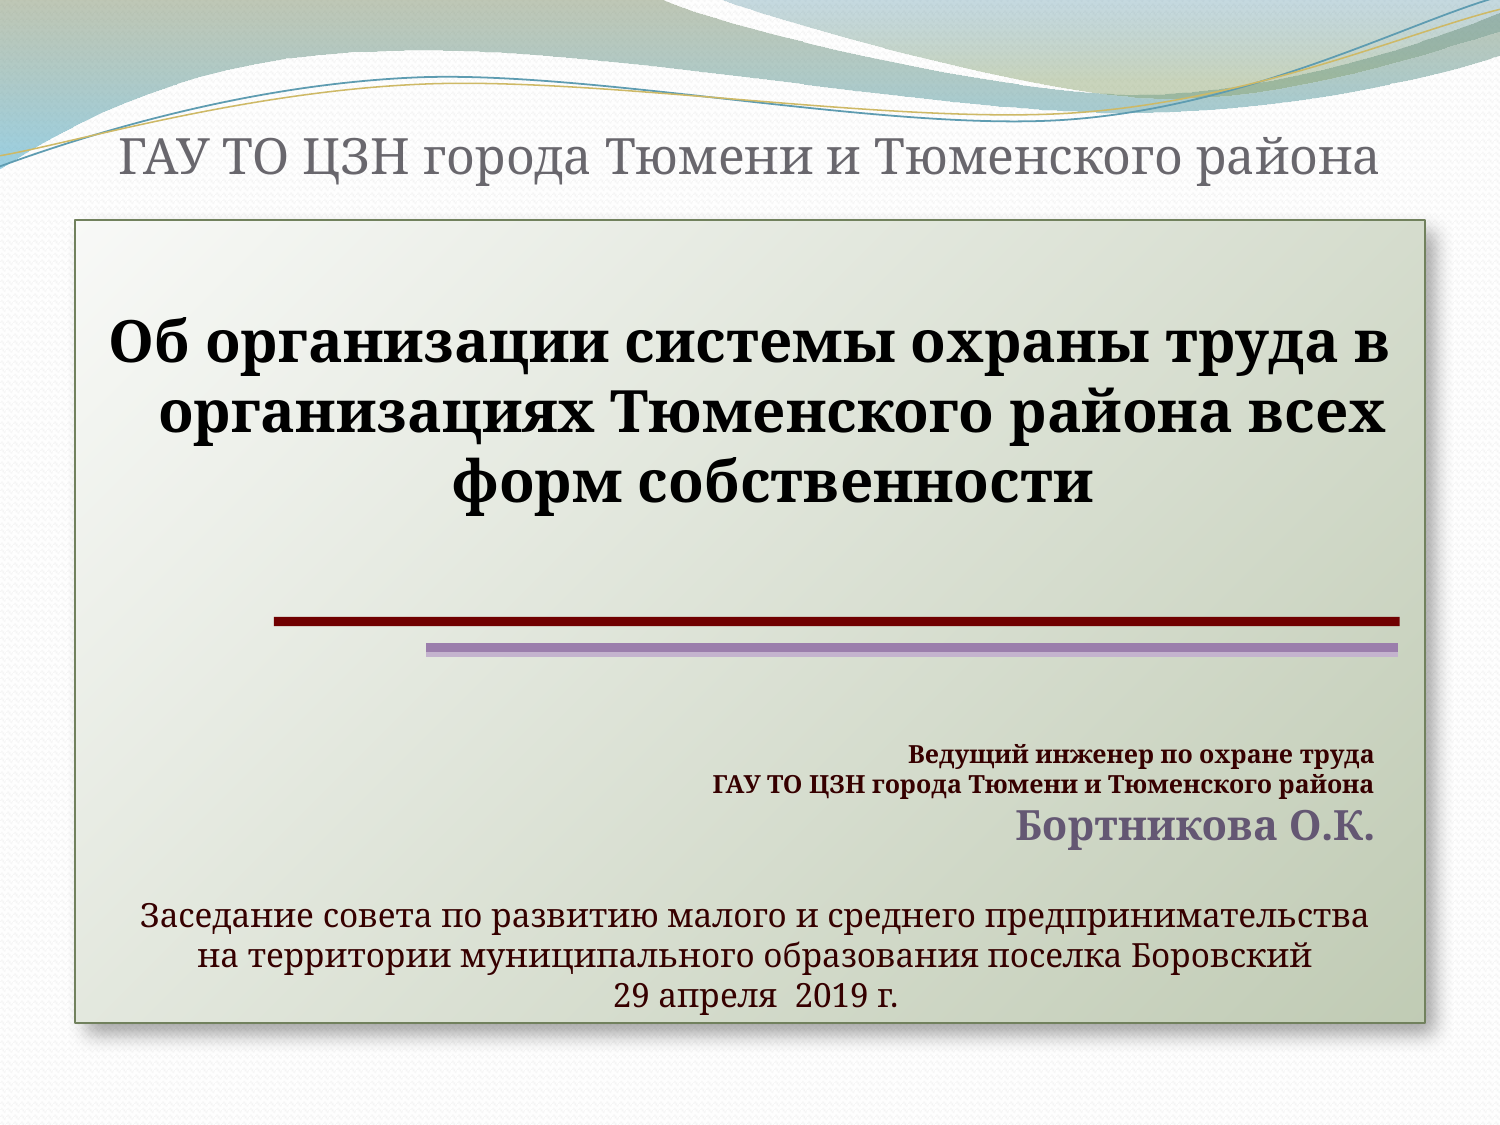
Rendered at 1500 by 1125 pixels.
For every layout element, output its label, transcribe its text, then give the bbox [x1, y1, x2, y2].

text_box Заседание совета по развитию малого и среднего предпринимательства на территории муниципального образования поселка Боровский 29 апреля 2019 г. [100, 886, 1412, 1022]
text_box Ведущий инженер по охране труда ГАУ ТО ЦЗН города Тюмени и Тюменского района Бортникова О.К. [655, 731, 1391, 857]
list Об организации системы охраны труда в организациях Тюменского района всех форм собственности [74, 219, 1426, 1024]
picture [182, 640, 1399, 658]
title ГАУ ТО ЦЗН города Тюмени и Тюменского района [75, 115, 1425, 185]
